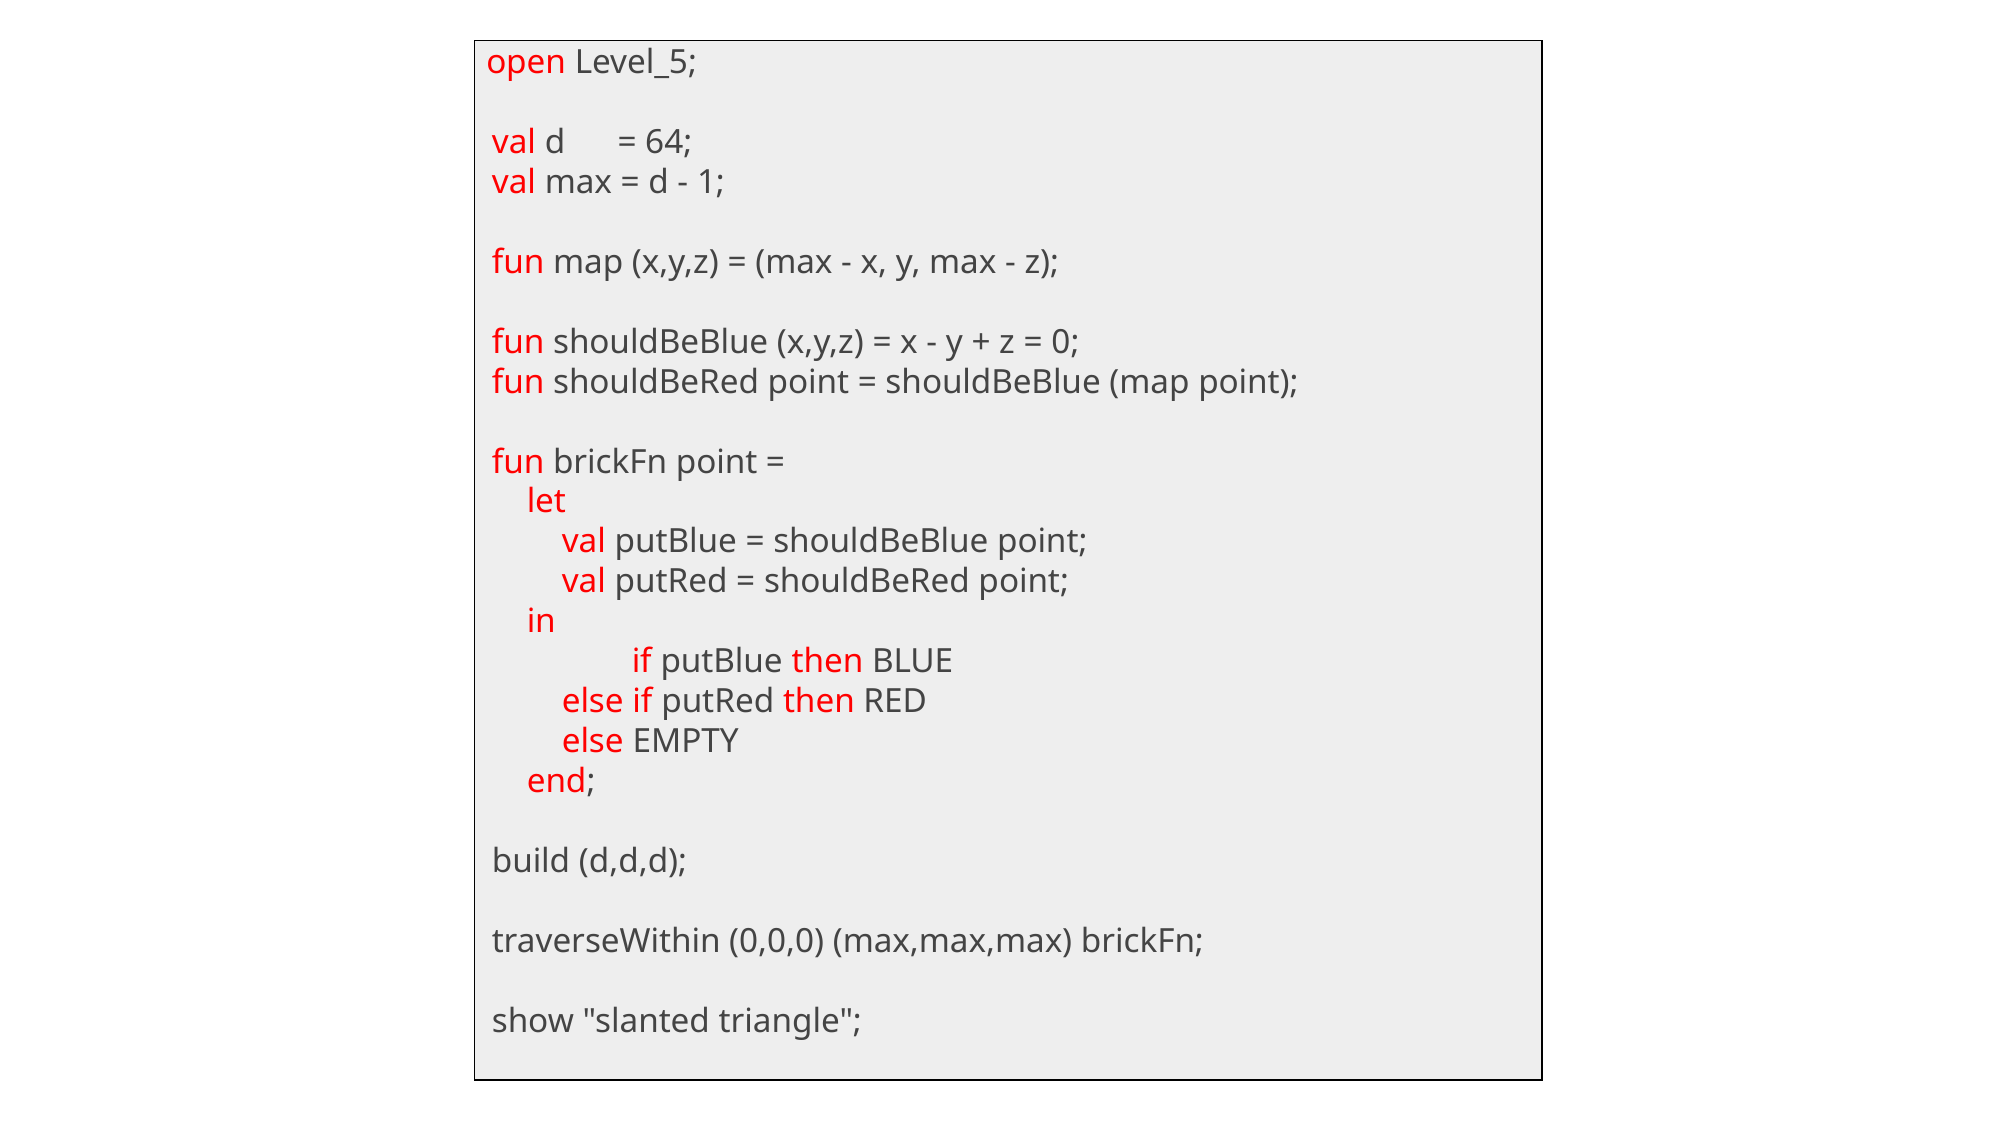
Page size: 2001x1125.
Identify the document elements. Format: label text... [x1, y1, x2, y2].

text_box open Level_5; val d = 64; val max = d - 1; fun map (x,y,z) = (max - x, y, max - z); fun shouldBeBlue (x,y,z) = x - y + z = 0; fun shouldBeRed point = shouldBeBlue (map point); fun brickFn point = let val putBlue = shouldBeBlue point; val putRed = shouldBeRed point; in if putBlue then BLUE else if putRed then RED else EMPTY end; build (d,d,d); traverseWithin (0,0,0) (max,max,max) brickFn; show "slanted triangle"; [474, 40, 1542, 1081]
